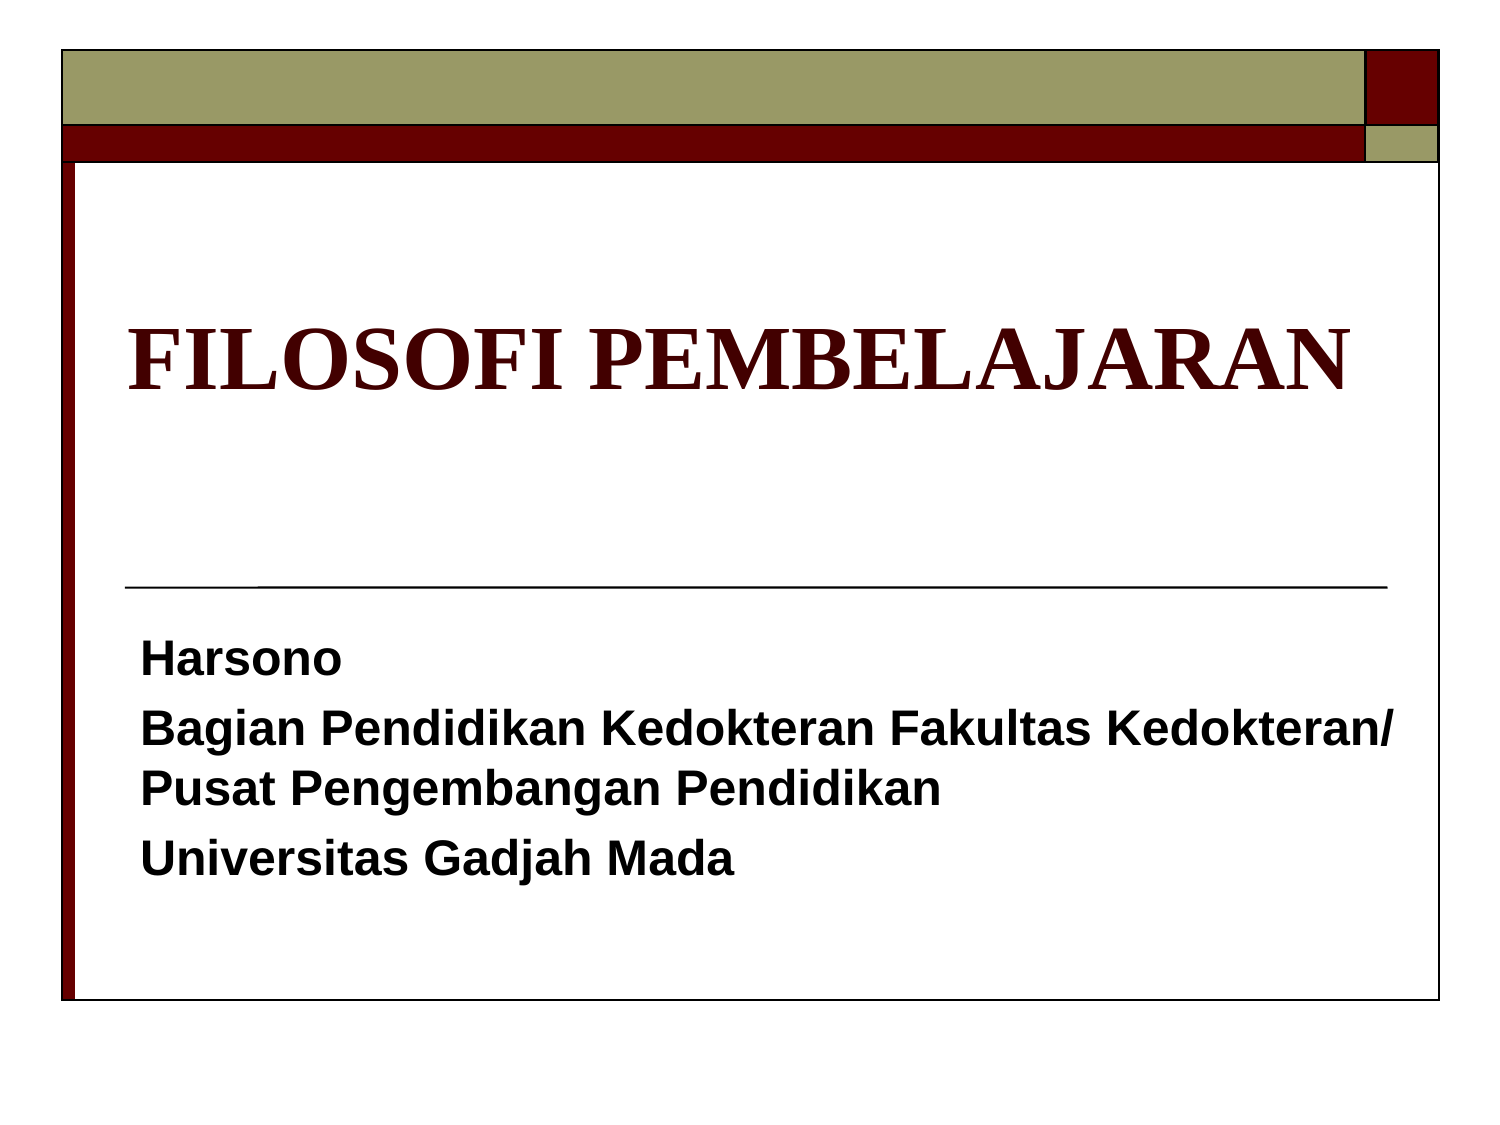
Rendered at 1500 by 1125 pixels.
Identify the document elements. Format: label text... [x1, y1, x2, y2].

subtitle Harsono Bagian Pendidikan Kedokteran Fakultas Kedokteran/ Pusat Pengembangan Pendidikan Universitas Gadjah Mada [125, 617, 1425, 956]
title FILOSOFI PEMBELAJARAN [112, 212, 1388, 525]
